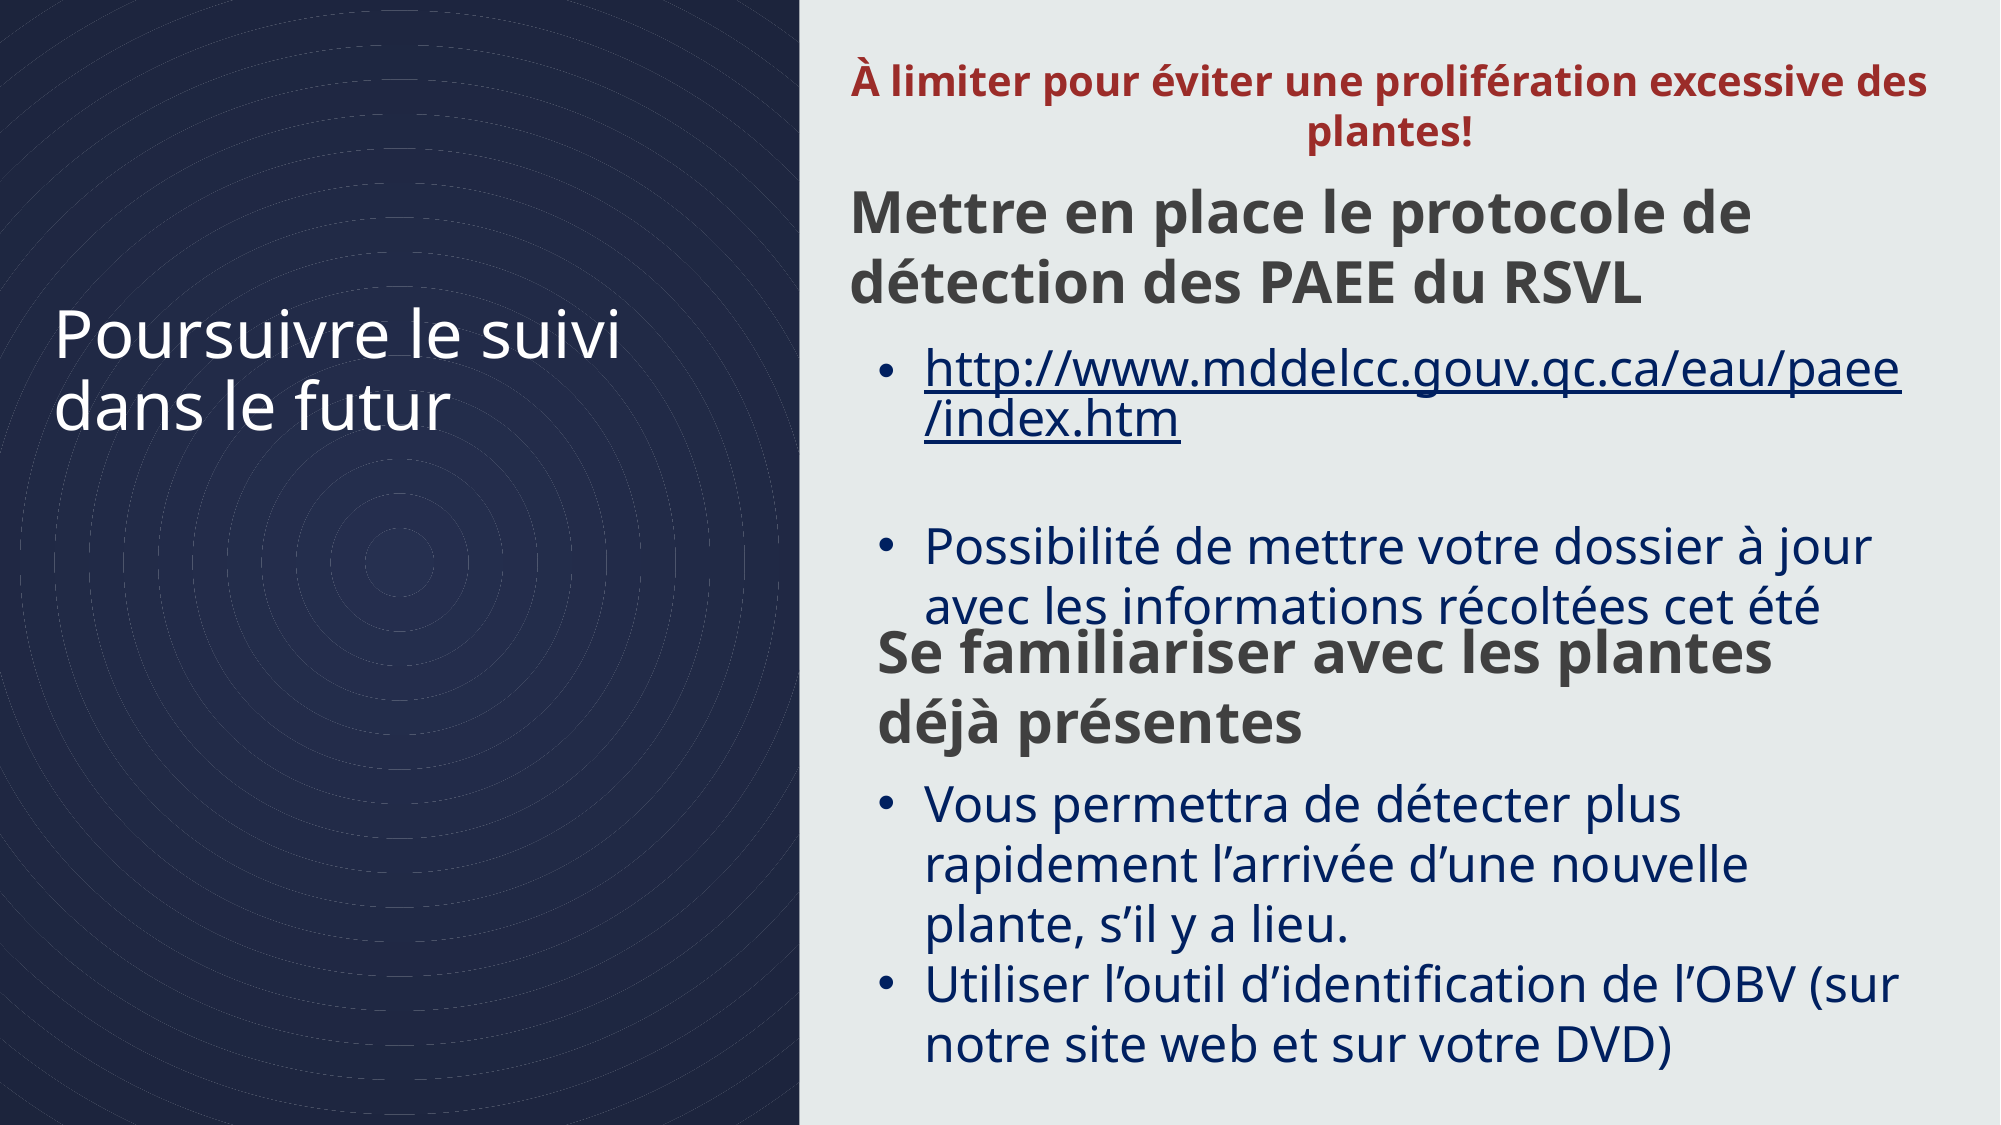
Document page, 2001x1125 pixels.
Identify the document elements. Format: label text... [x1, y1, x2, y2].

text_box À limiter pour éviter une prolifération excessive des plantes! [834, 47, 1946, 162]
text_box Vous permettra de détecter plus rapidement l’arrivée d’une nouvelle plante, s’il y a lieu. Utiliser l’outil d’identification de l’OBV (sur notre site web et sur votre DVD) [862, 764, 1918, 1125]
text_box Se familiariser avec les plantes déjà présentes [862, 652, 1863, 763]
title Poursuivre le suivi dans le futur [38, 133, 789, 453]
text_box Mettre en place le protocole de détection des PAEE du RSVL [834, 167, 1835, 323]
text_box http://www.mddelcc.gouv.qc.ca/eau/paee/index.htm Possibilité de mettre votre dossier à jour avec les informations récoltées cet été [862, 328, 1918, 652]
